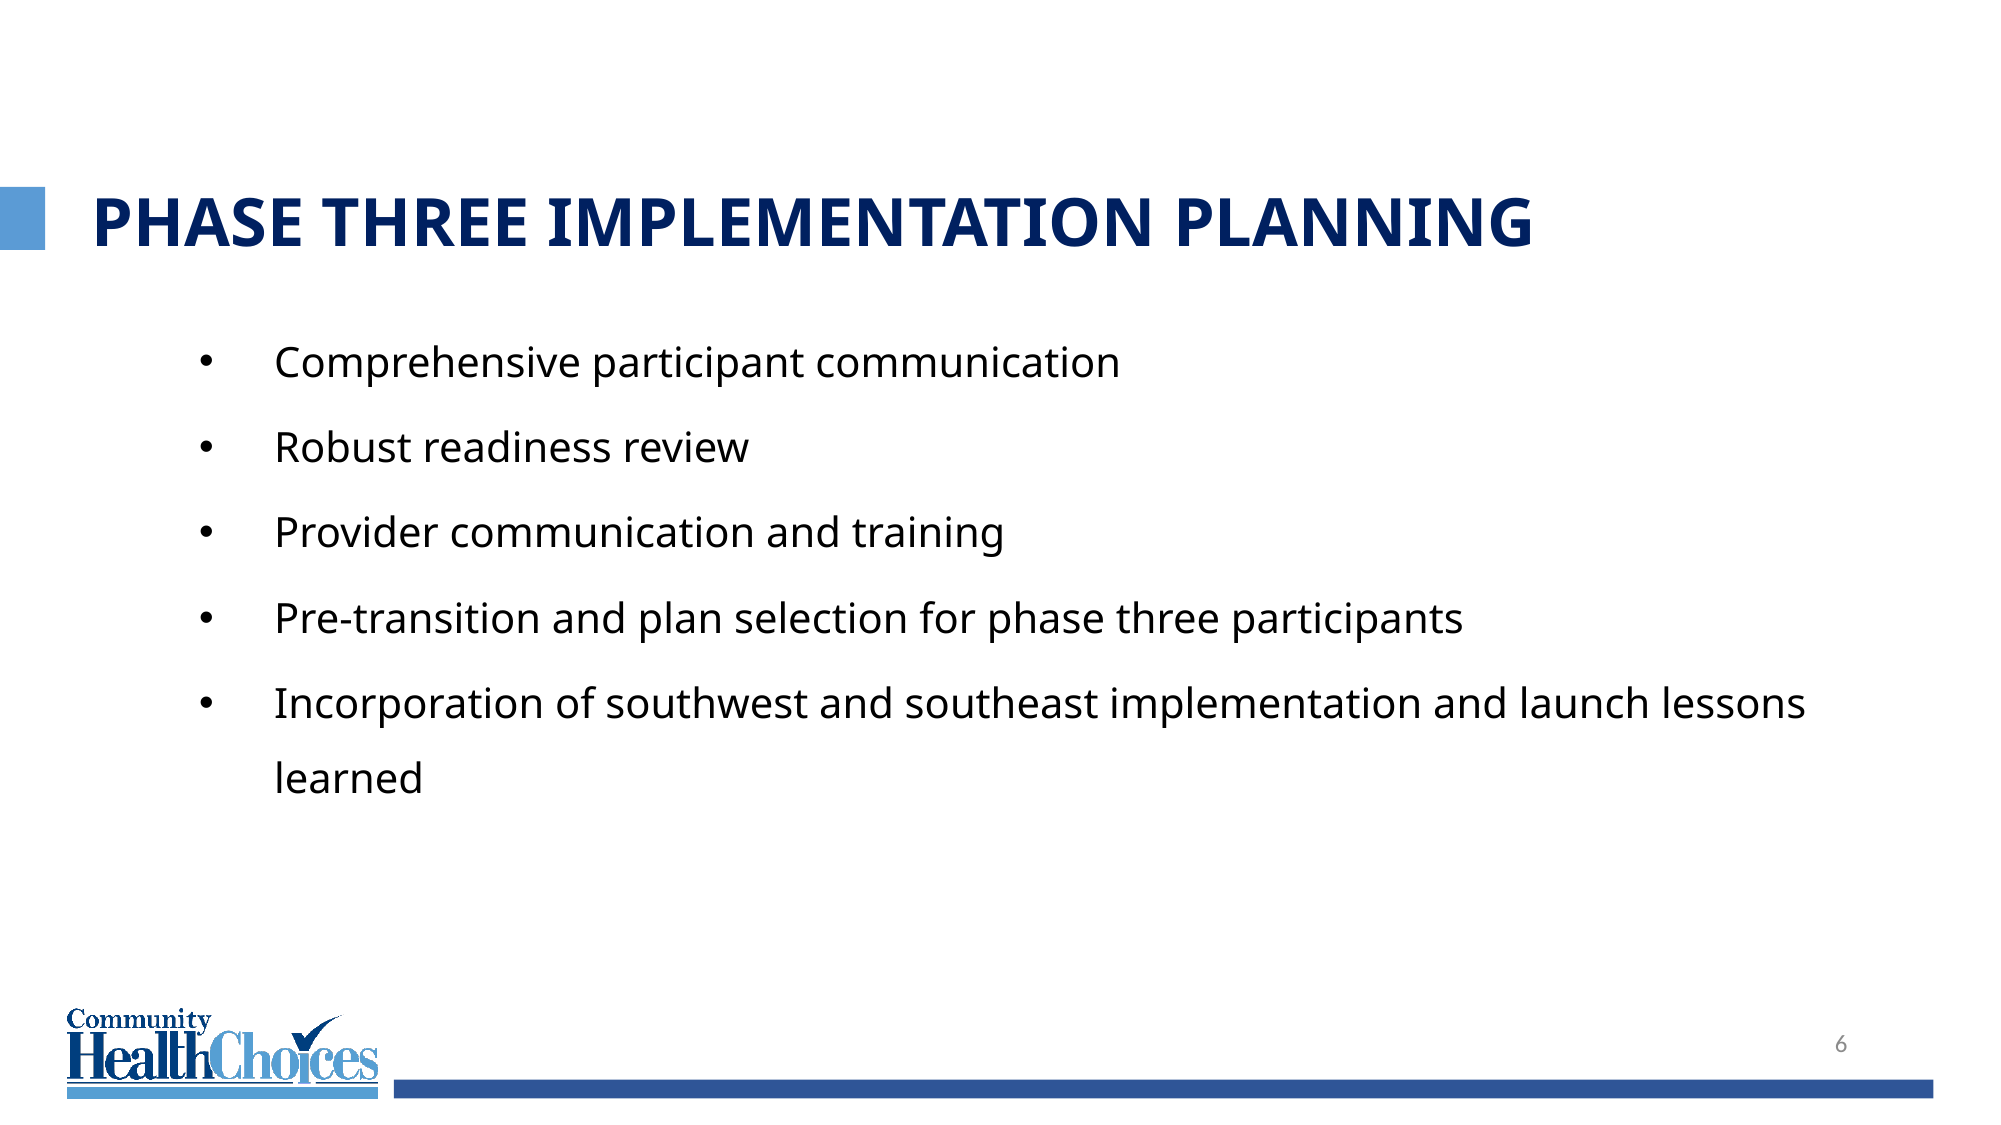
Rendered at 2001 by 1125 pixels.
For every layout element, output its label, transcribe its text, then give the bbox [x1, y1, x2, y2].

list PHASE THREE IMPLEMENTATION PLANNING [76, 176, 1798, 339]
text_box [0, 186, 46, 251]
picture [67, 1008, 378, 1099]
list Comprehensive participant communication Robust readiness review Provider communication and training Pre-transition and plan selection for phase three participants Incorporation of southwest and southeast implementation and launch lessons learned [109, 303, 1900, 825]
slide_number 6 [1412, 1012, 1863, 1073]
text_box [393, 1079, 1934, 1099]
